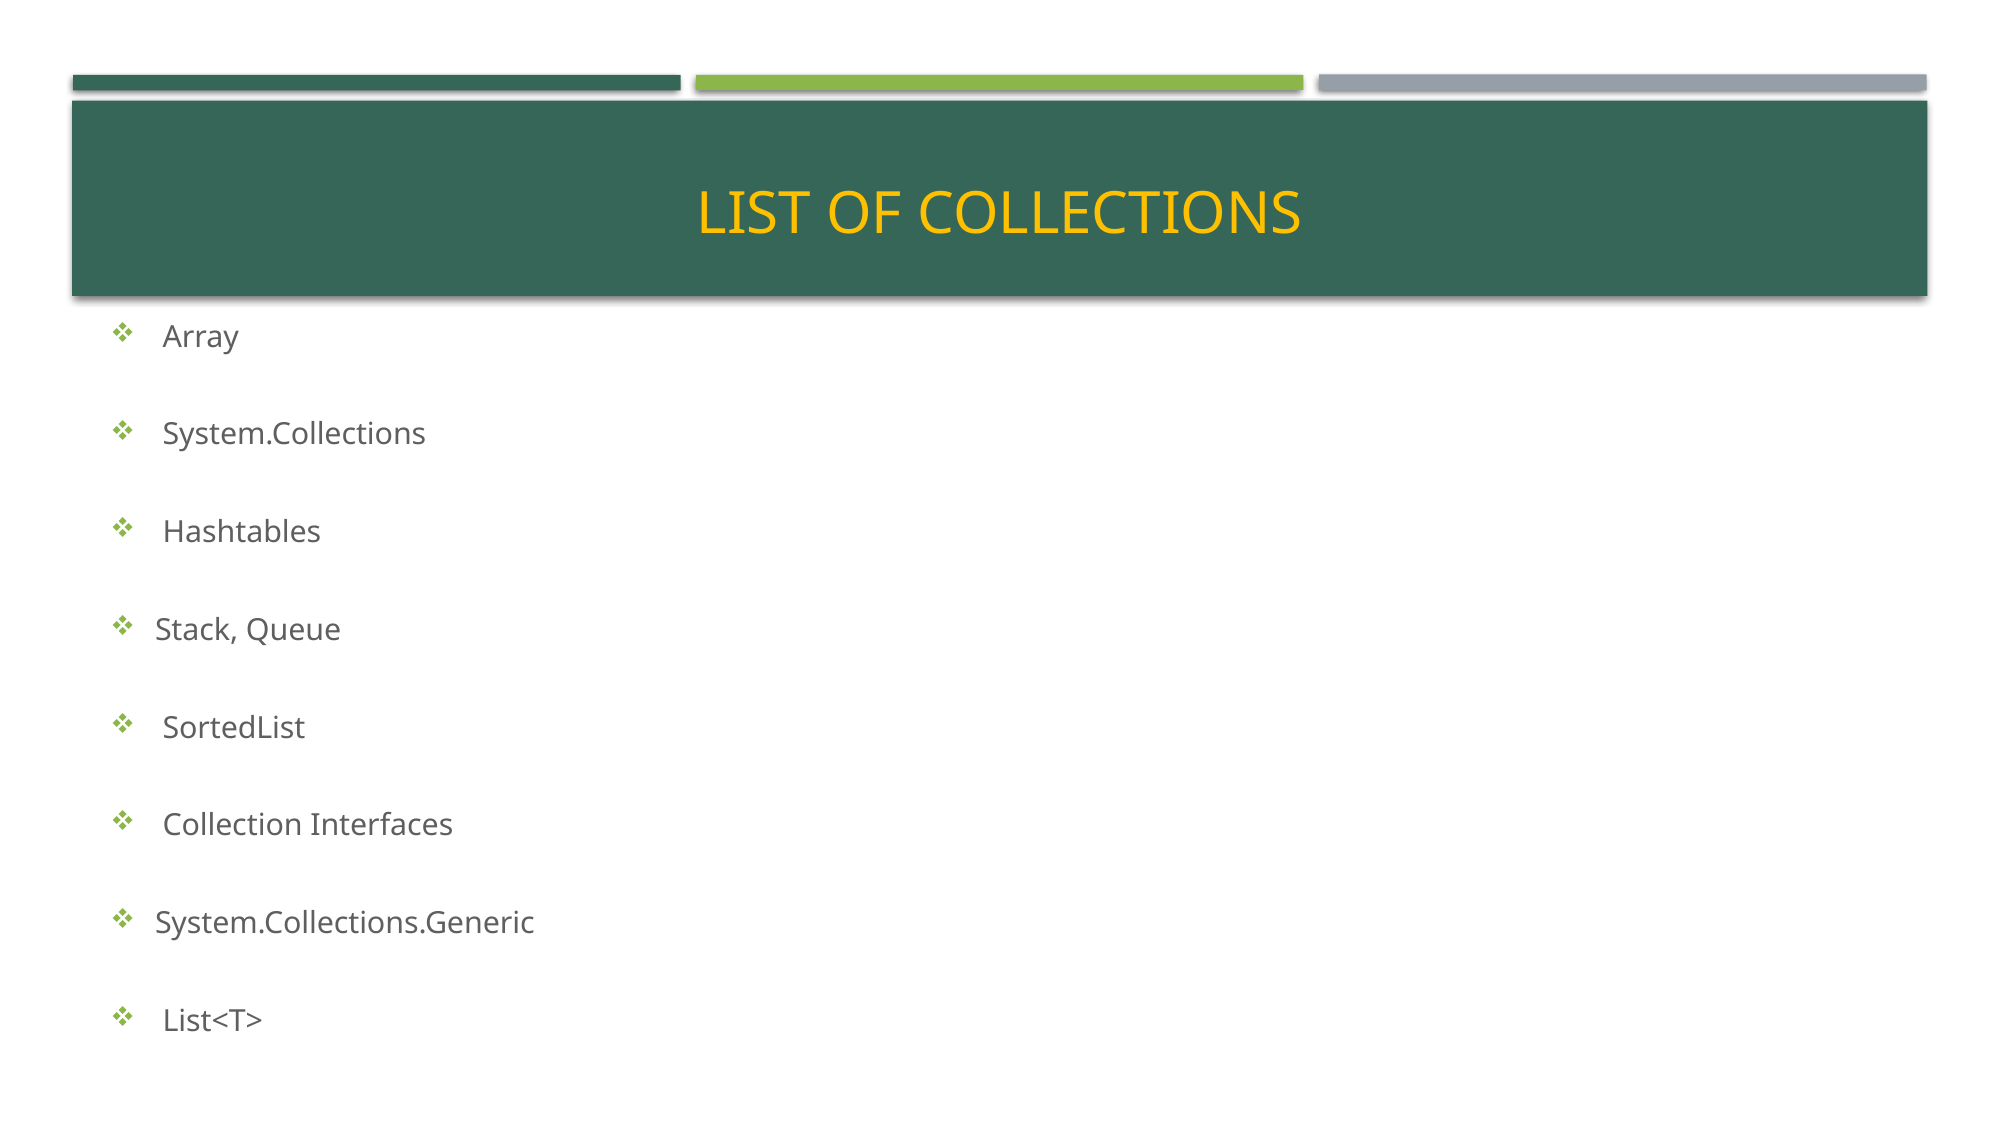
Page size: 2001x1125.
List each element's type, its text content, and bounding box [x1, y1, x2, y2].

list Array System.Collections Hashtables Stack, Queue SortedList Collection Interfaces System.Collections.Generic List<T> [95, 313, 1905, 1046]
title List of collections [95, 115, 1905, 254]
